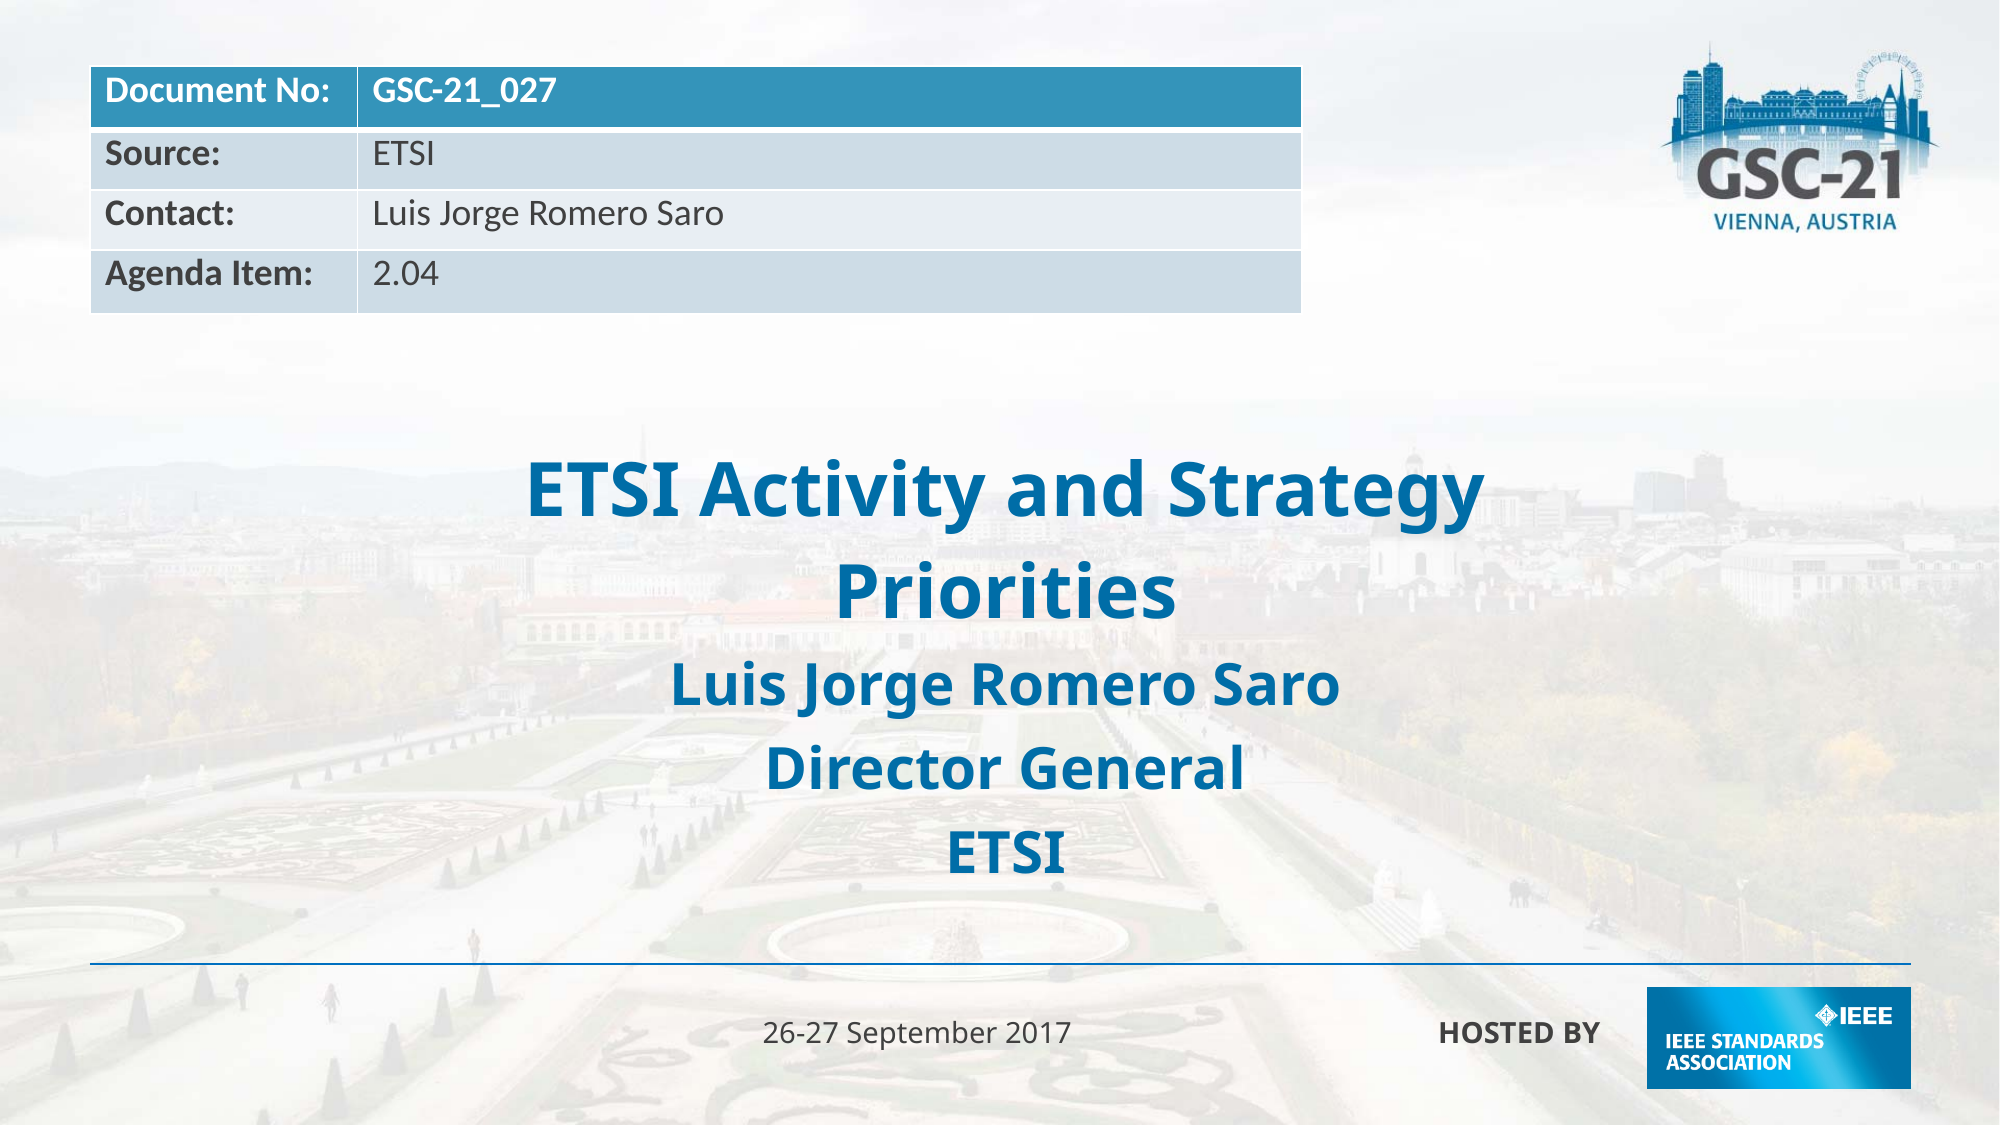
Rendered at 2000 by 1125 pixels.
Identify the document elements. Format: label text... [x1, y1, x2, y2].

text_box ETSI Activity and Strategy Priorities Luis Jorge Romero Saro Director General ETSI [255, 444, 1756, 655]
picture [0, 0, 2000, 1125]
table_header Document No: [91, 67, 357, 127]
text_box HOSTED BY [1423, 1006, 1647, 1057]
table_cell Source: [91, 133, 357, 189]
text_box 26-27 September 2017 [747, 1006, 1327, 1057]
table_cell Agenda Item: [91, 251, 357, 313]
table_cell Luis Jorge Romero Saro [358, 191, 1301, 249]
table_cell Contact: [91, 191, 357, 249]
table_header GSC-21_027 [358, 67, 1301, 127]
table_cell 2.04 [358, 251, 1301, 313]
table_cell ETSI [358, 133, 1301, 189]
